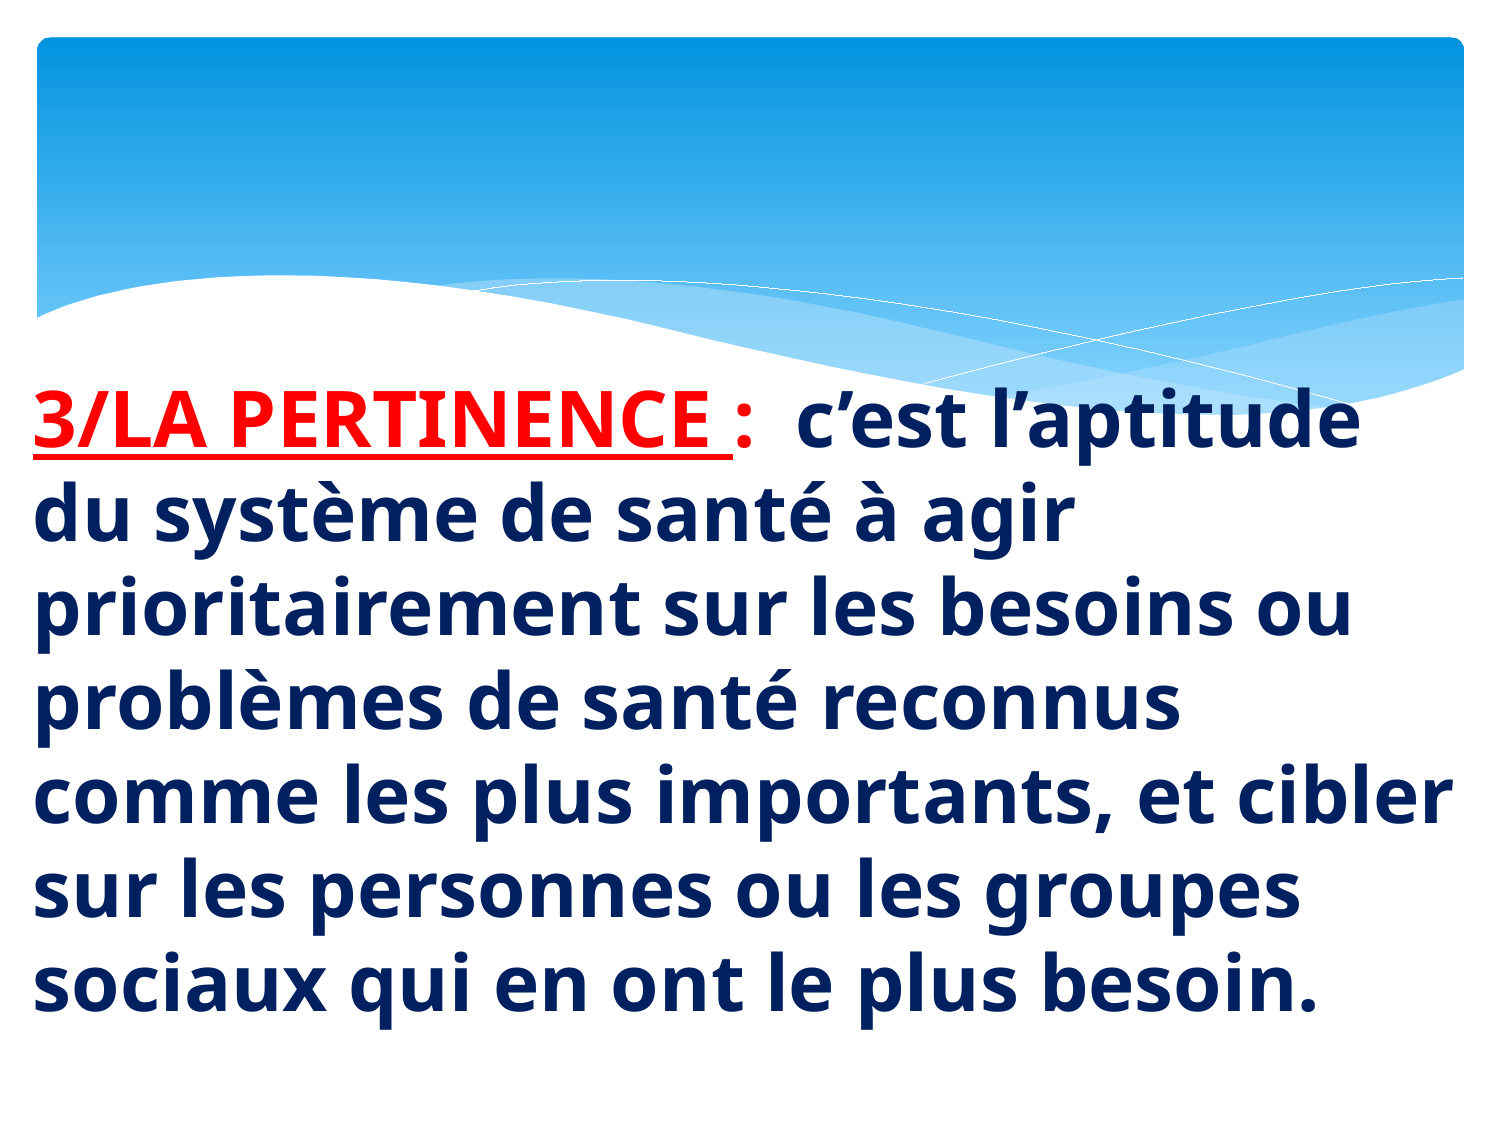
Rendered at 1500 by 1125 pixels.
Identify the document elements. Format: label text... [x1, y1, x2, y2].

title 3/LA PERTINENCE : c’est l’aptitude du système de santé à agir prioritairement sur les besoins ou problèmes de santé reconnus comme les plus importants, et cibler sur les personnes ou les groupes sociaux qui en ont le plus besoin. [17, 314, 1483, 1083]
